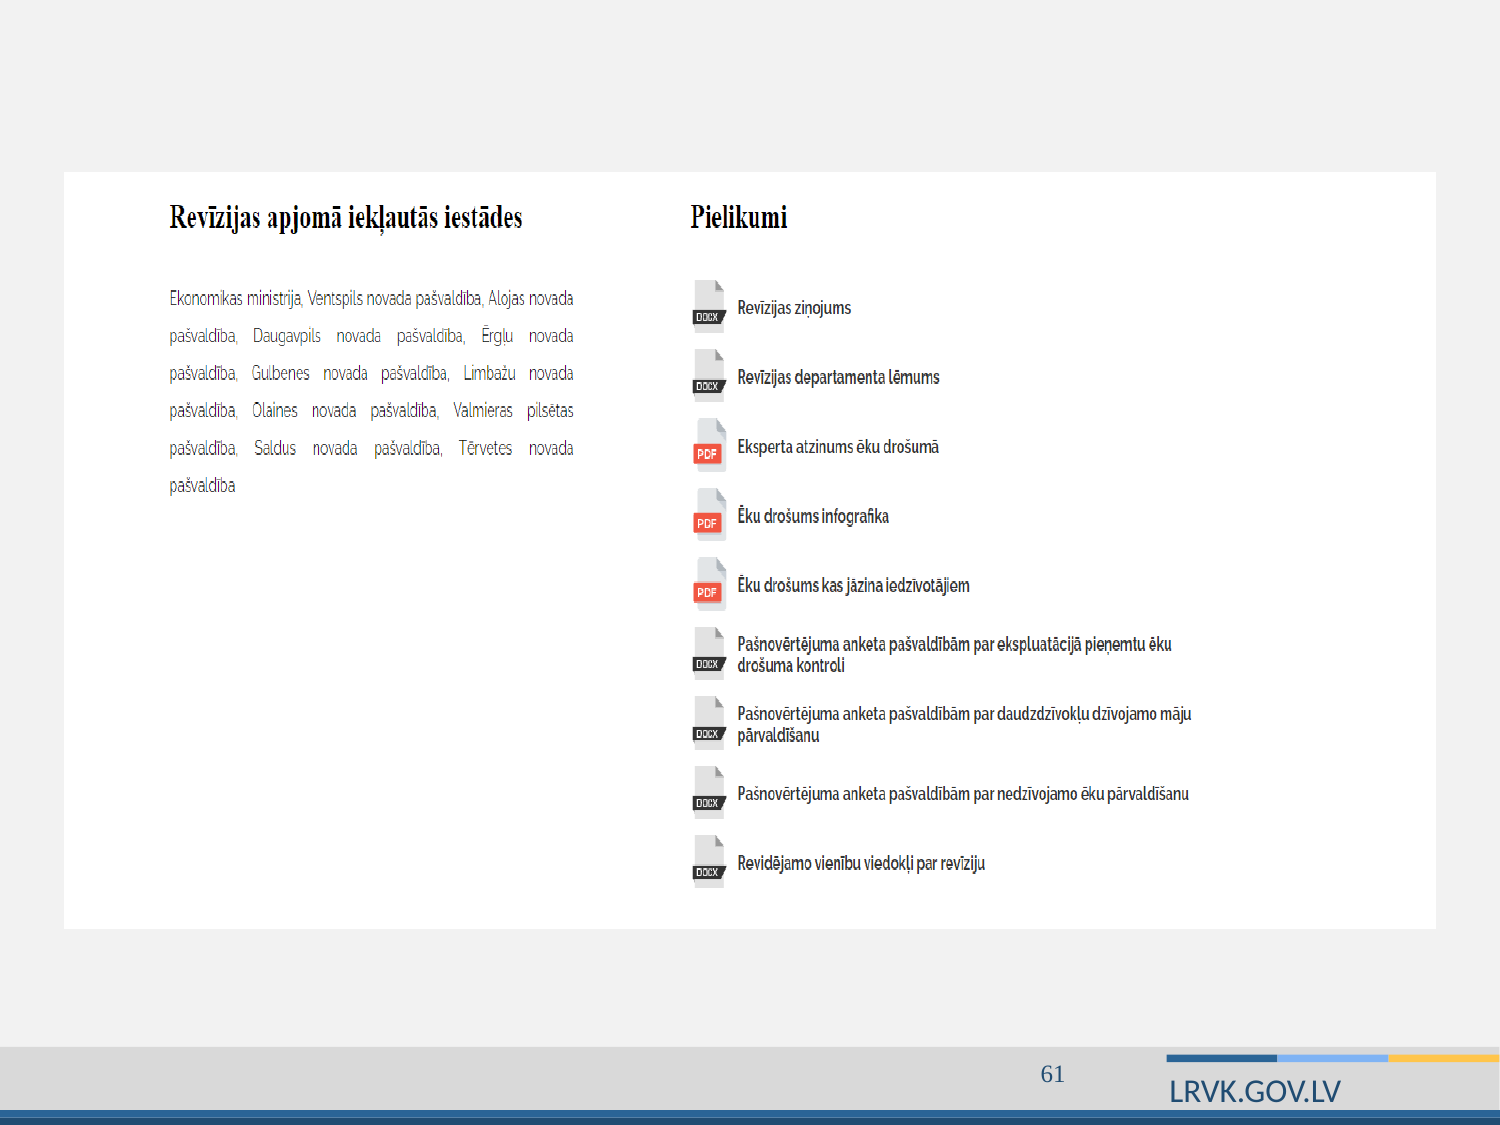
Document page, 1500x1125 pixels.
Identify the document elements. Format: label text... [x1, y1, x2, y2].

slide_number 61 [974, 1042, 1081, 1103]
picture [64, 172, 1436, 929]
